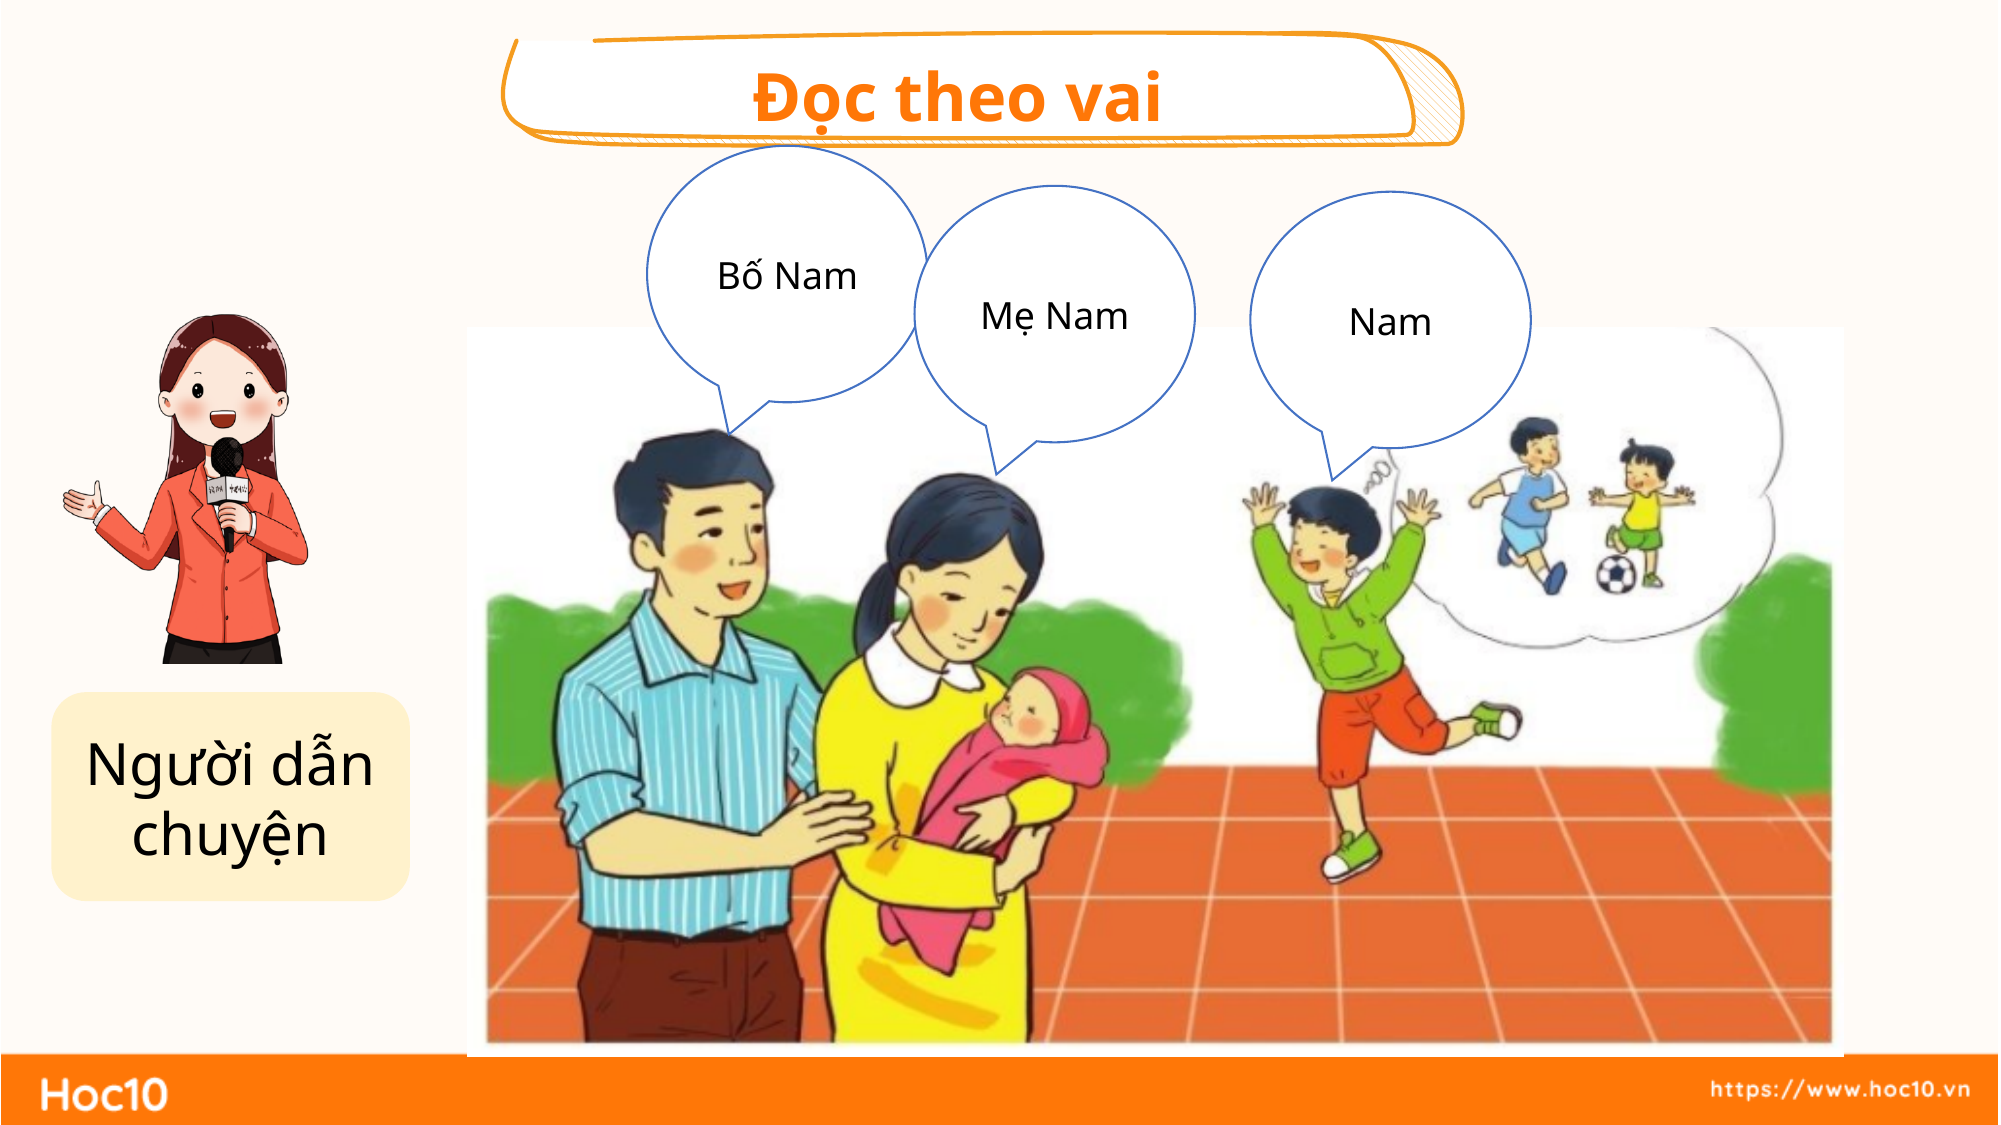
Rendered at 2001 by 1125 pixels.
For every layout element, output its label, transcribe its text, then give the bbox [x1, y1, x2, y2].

text_box Nam [1249, 190, 1532, 327]
text_box Mẹ Nam [913, 184, 1197, 327]
text_box Người dẫn chuyện [50, 691, 411, 903]
text_box Bố Nam [646, 146, 928, 327]
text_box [502, 26, 1463, 146]
picture [0, 0, 1998, 1125]
